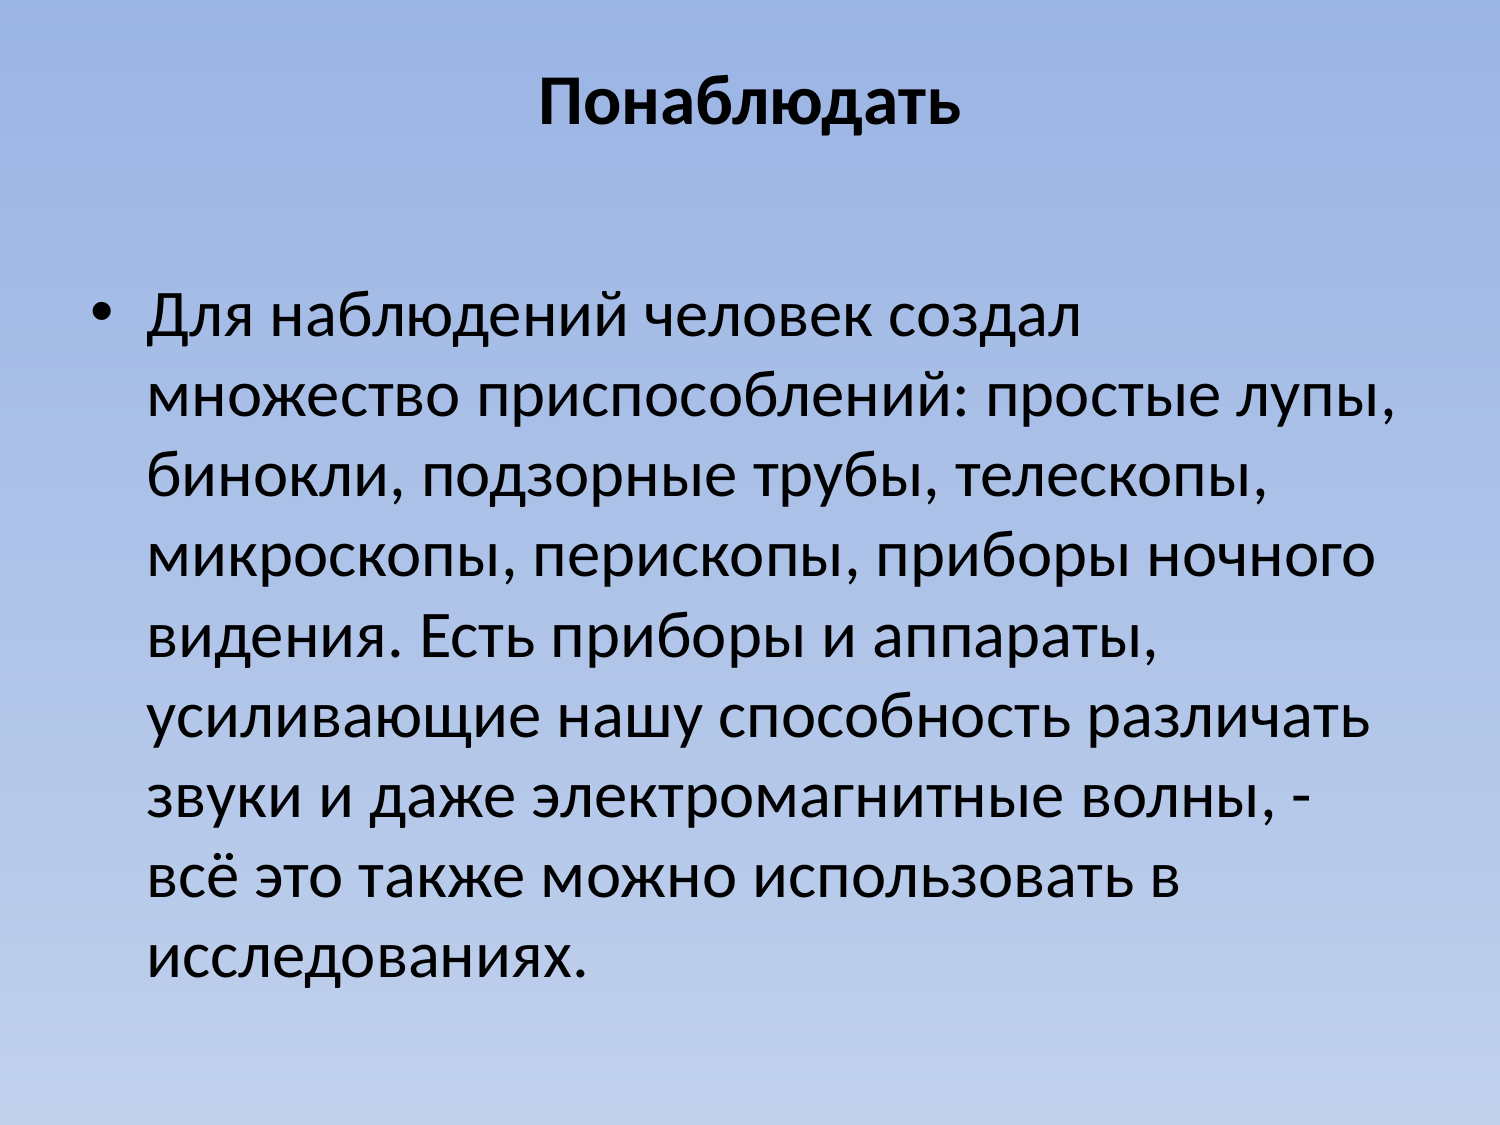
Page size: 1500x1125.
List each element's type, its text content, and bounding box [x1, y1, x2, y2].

list Для наблюдений человек создал множество приспособлений: простые лупы, бинокли, подзорные трубы, телескопы, микроскопы, перископы, приборы ночного видения. Есть приборы и аппараты, усиливающие нашу способность различать звуки и да­же электромагнитные волны, - всё это также можно использовать в исследованиях. [75, 262, 1425, 1005]
title Понаблюдать [75, 45, 1425, 233]
